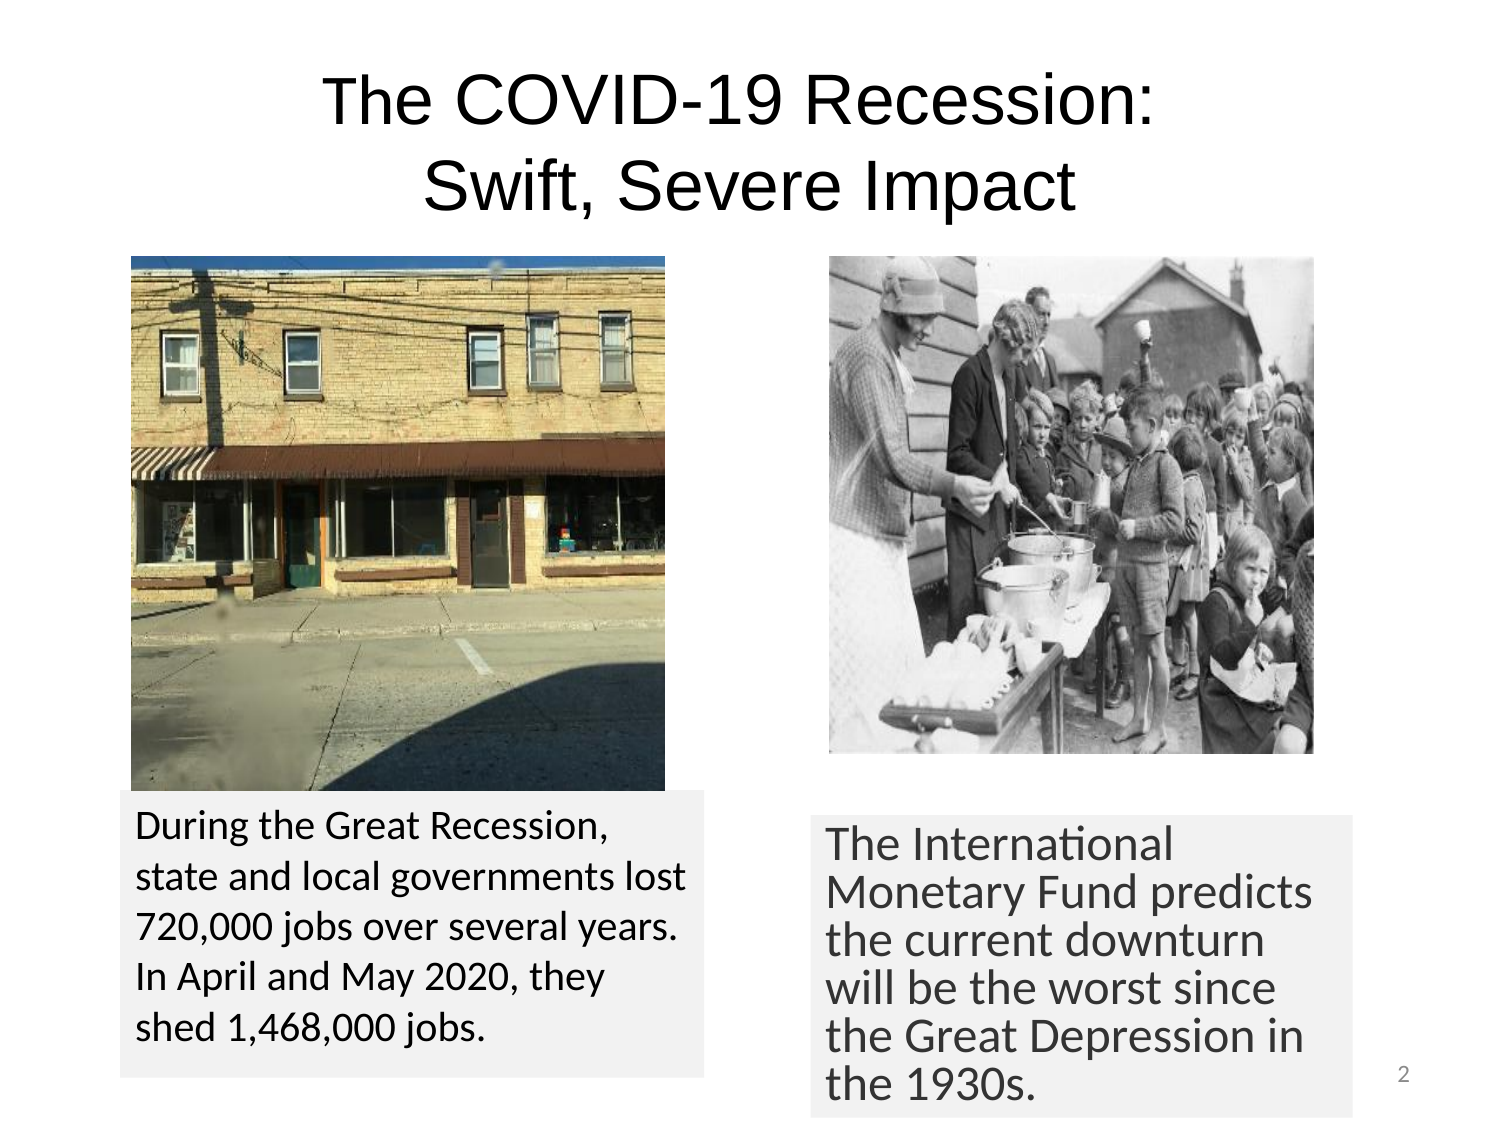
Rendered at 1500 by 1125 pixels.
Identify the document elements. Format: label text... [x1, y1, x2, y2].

picture [829, 256, 1314, 754]
title The COVID-19 Recession: Swift, Severe Impact [75, 45, 1425, 233]
picture [131, 256, 666, 791]
slide_number 2 [1353, 1042, 1425, 1103]
list During the Great Recession, state and local governments lost 720,000 jobs over several years. In April and May 2020, they shed 1,468,000 jobs. [120, 790, 705, 1078]
text_box The International Monetary Fund predicts the current downturn will be the worst since the Great Depression in the 1930s. [810, 815, 1353, 1118]
